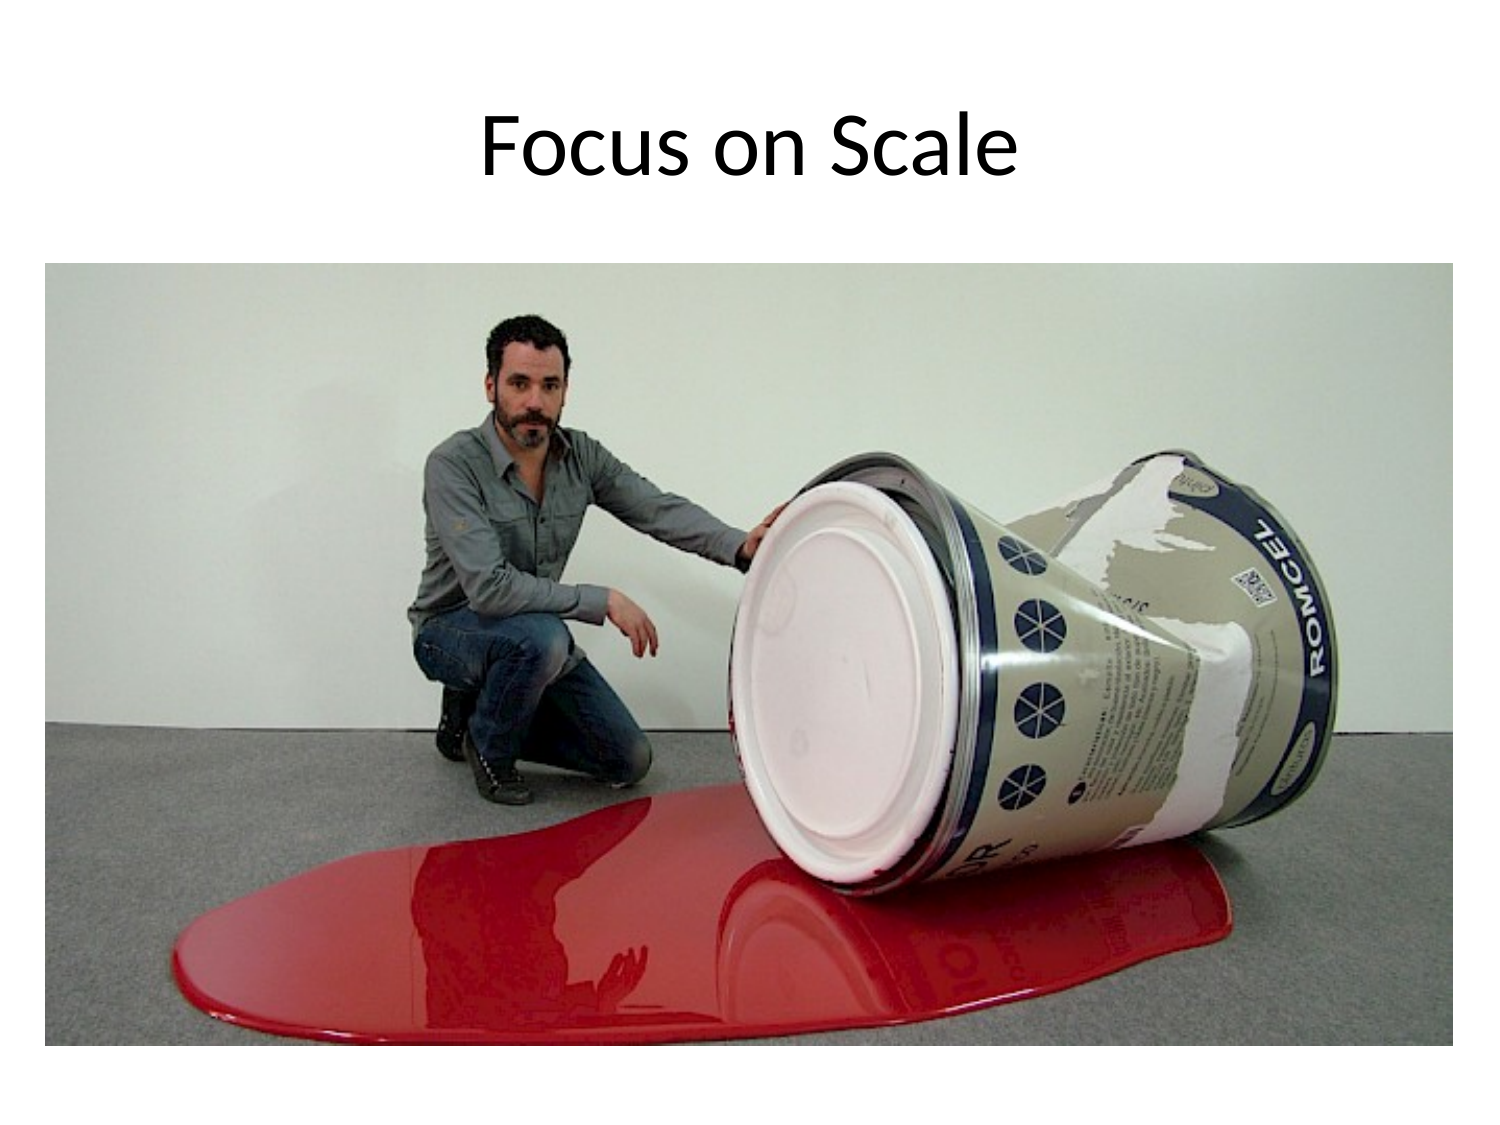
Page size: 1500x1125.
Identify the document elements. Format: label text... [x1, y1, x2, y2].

title Focus on Scale [75, 45, 1425, 233]
picture [45, 263, 1453, 1046]
